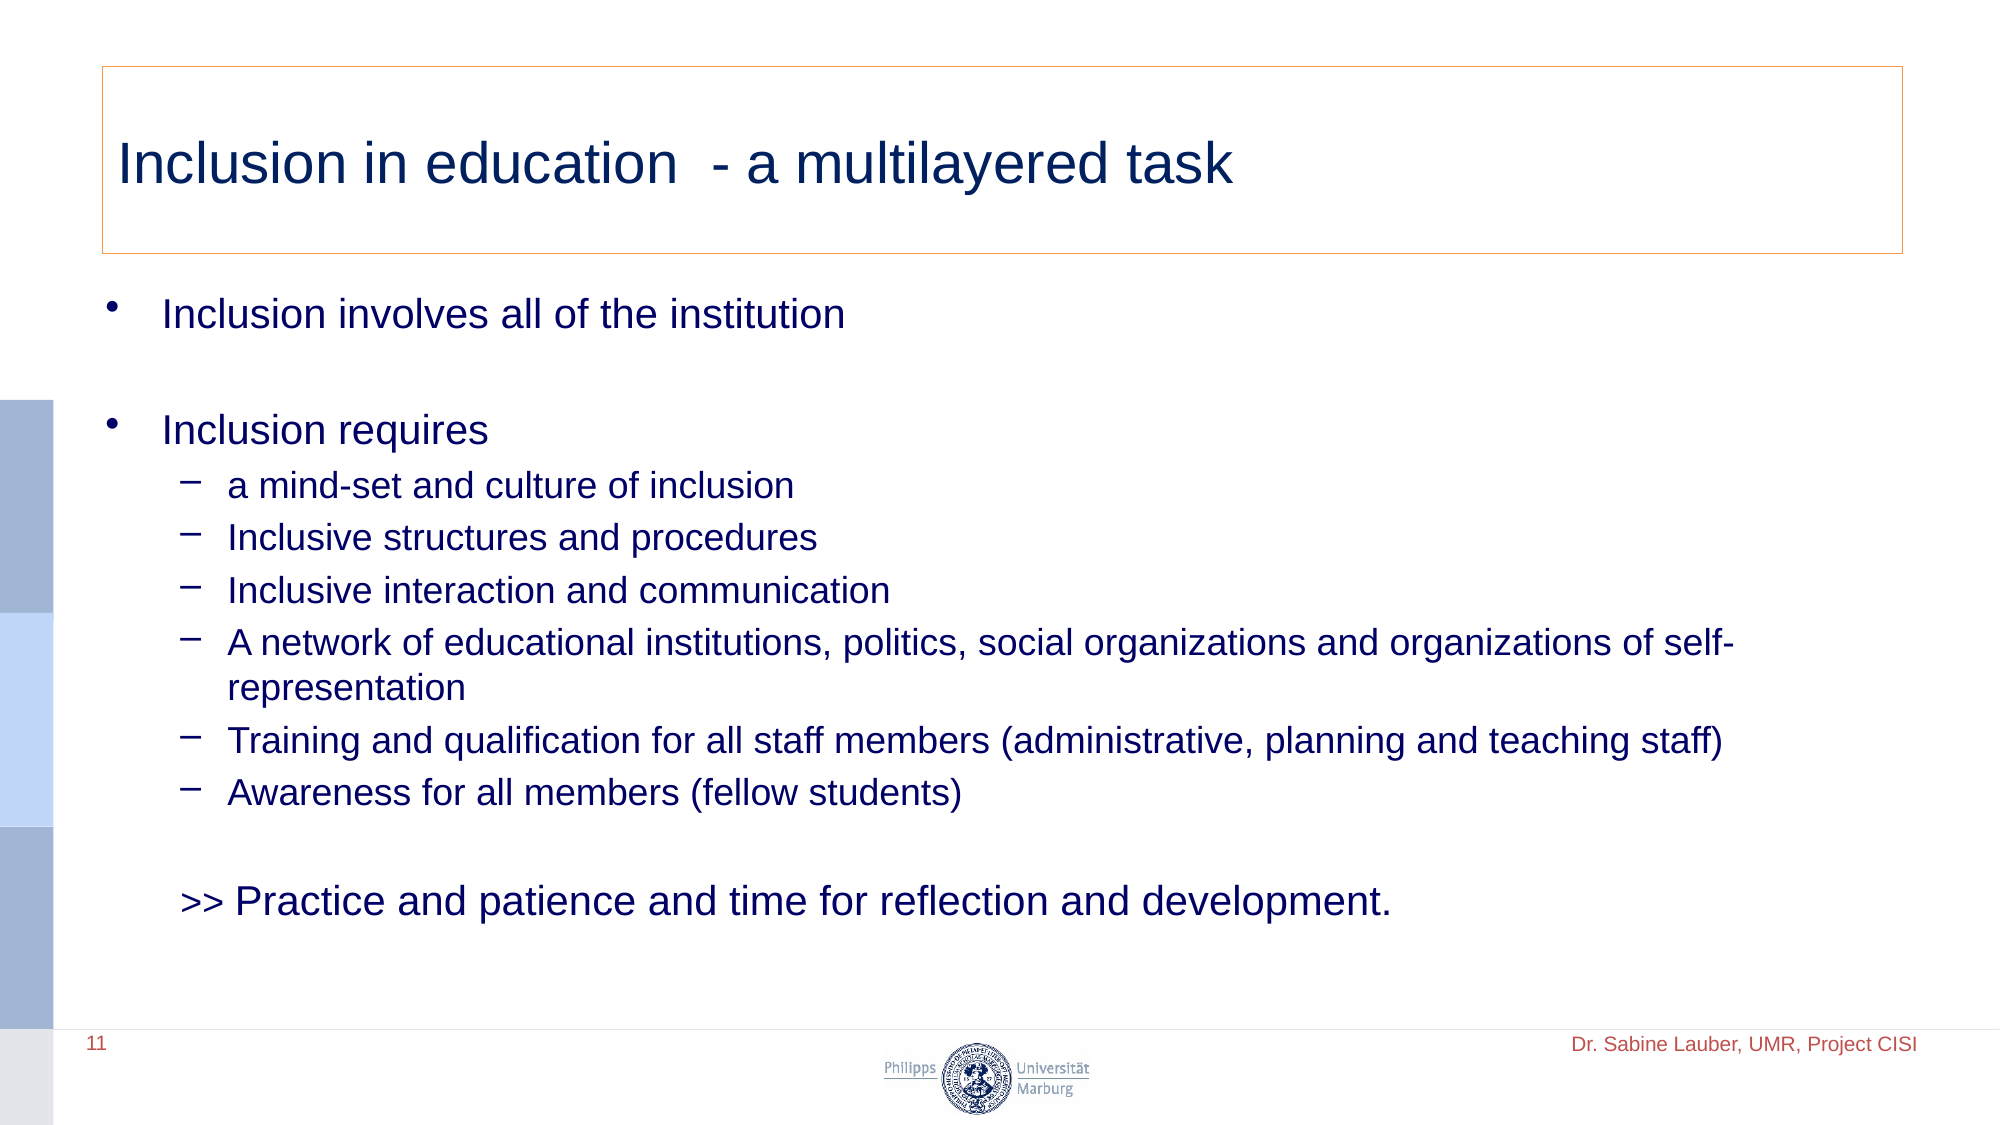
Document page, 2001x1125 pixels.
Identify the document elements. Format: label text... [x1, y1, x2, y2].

list Inclusion involves all of the institution Inclusion requires a mind-set and culture of inclusion Inclusive structures and procedures Inclusive interaction and communication A network of educational institutions, politics, social organizations and organizations of self-representation Training and qualification for all staff members (administrative, planning and teaching staff) Awareness for all members (fellow students) >> Practice and patience and time for reflection and development. [90, 278, 1891, 944]
slide_number 11 [70, 1022, 538, 1101]
picture [883, 1042, 1090, 1115]
footer Dr. Sabine Lauber, UMR, Project CISI [1299, 1022, 1933, 1101]
title Inclusion in education - a multilayered task [102, 66, 1903, 254]
